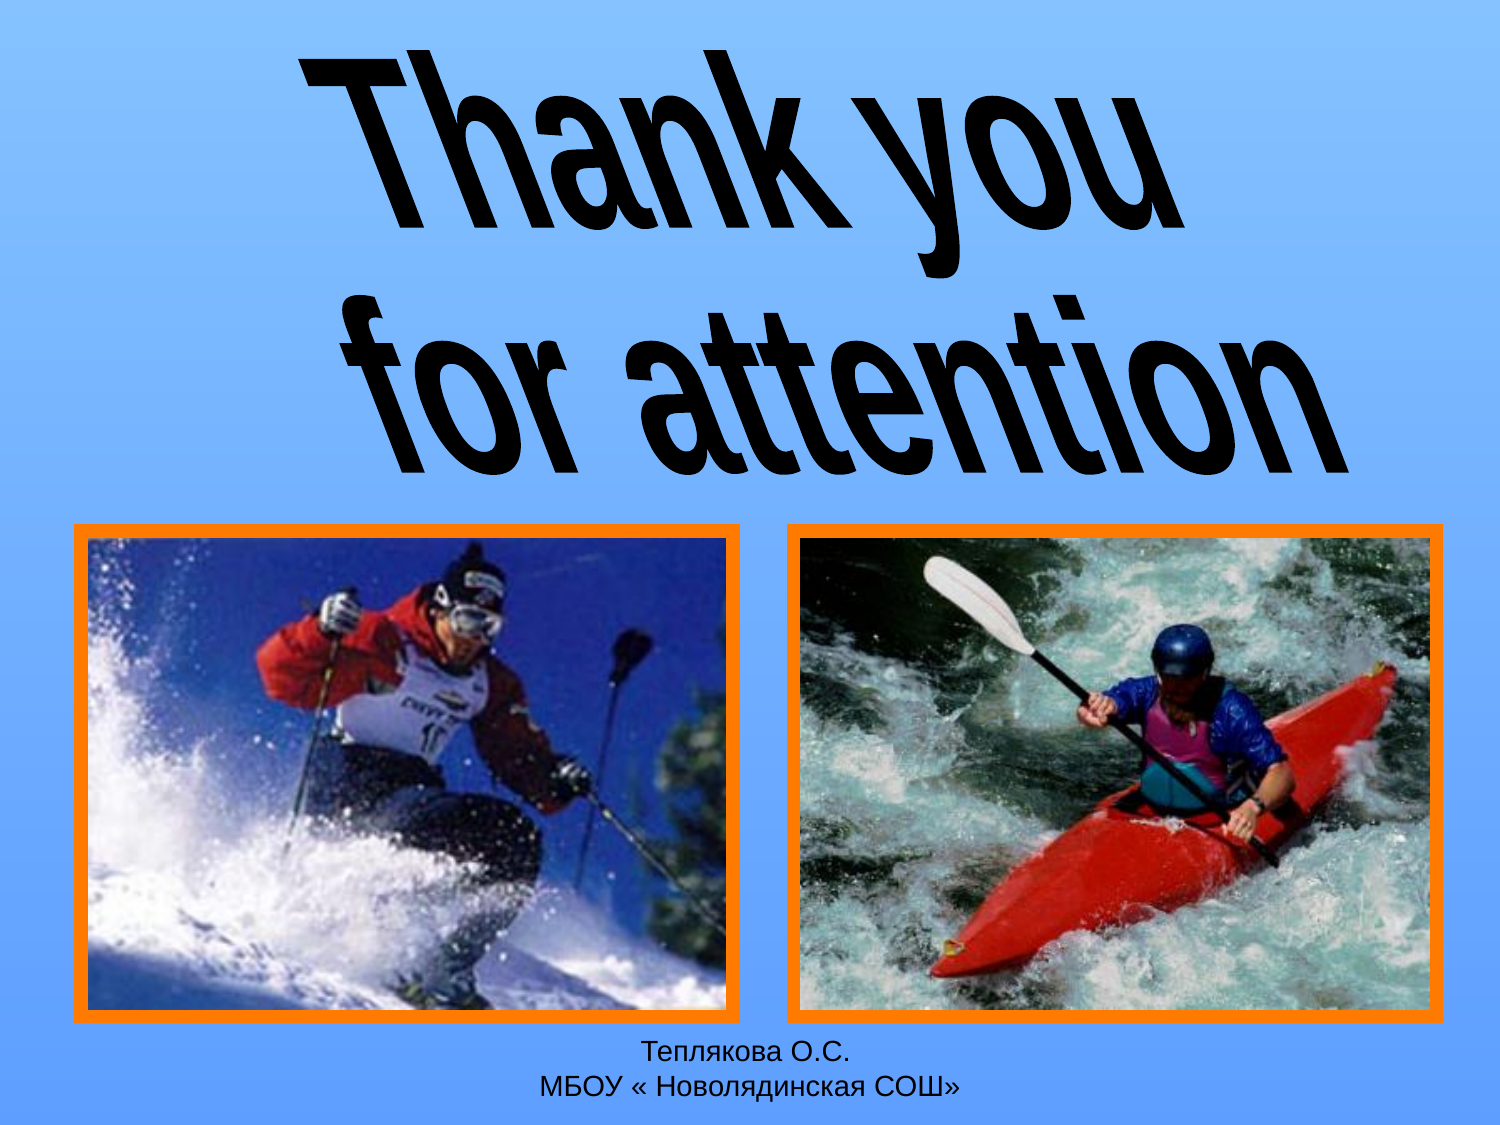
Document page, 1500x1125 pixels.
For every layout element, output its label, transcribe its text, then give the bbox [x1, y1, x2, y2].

picture [799, 537, 1431, 1011]
footer Теплякова О.С. МБОУ « Новолядинская СОШ» [512, 1024, 988, 1103]
picture [87, 537, 727, 1011]
